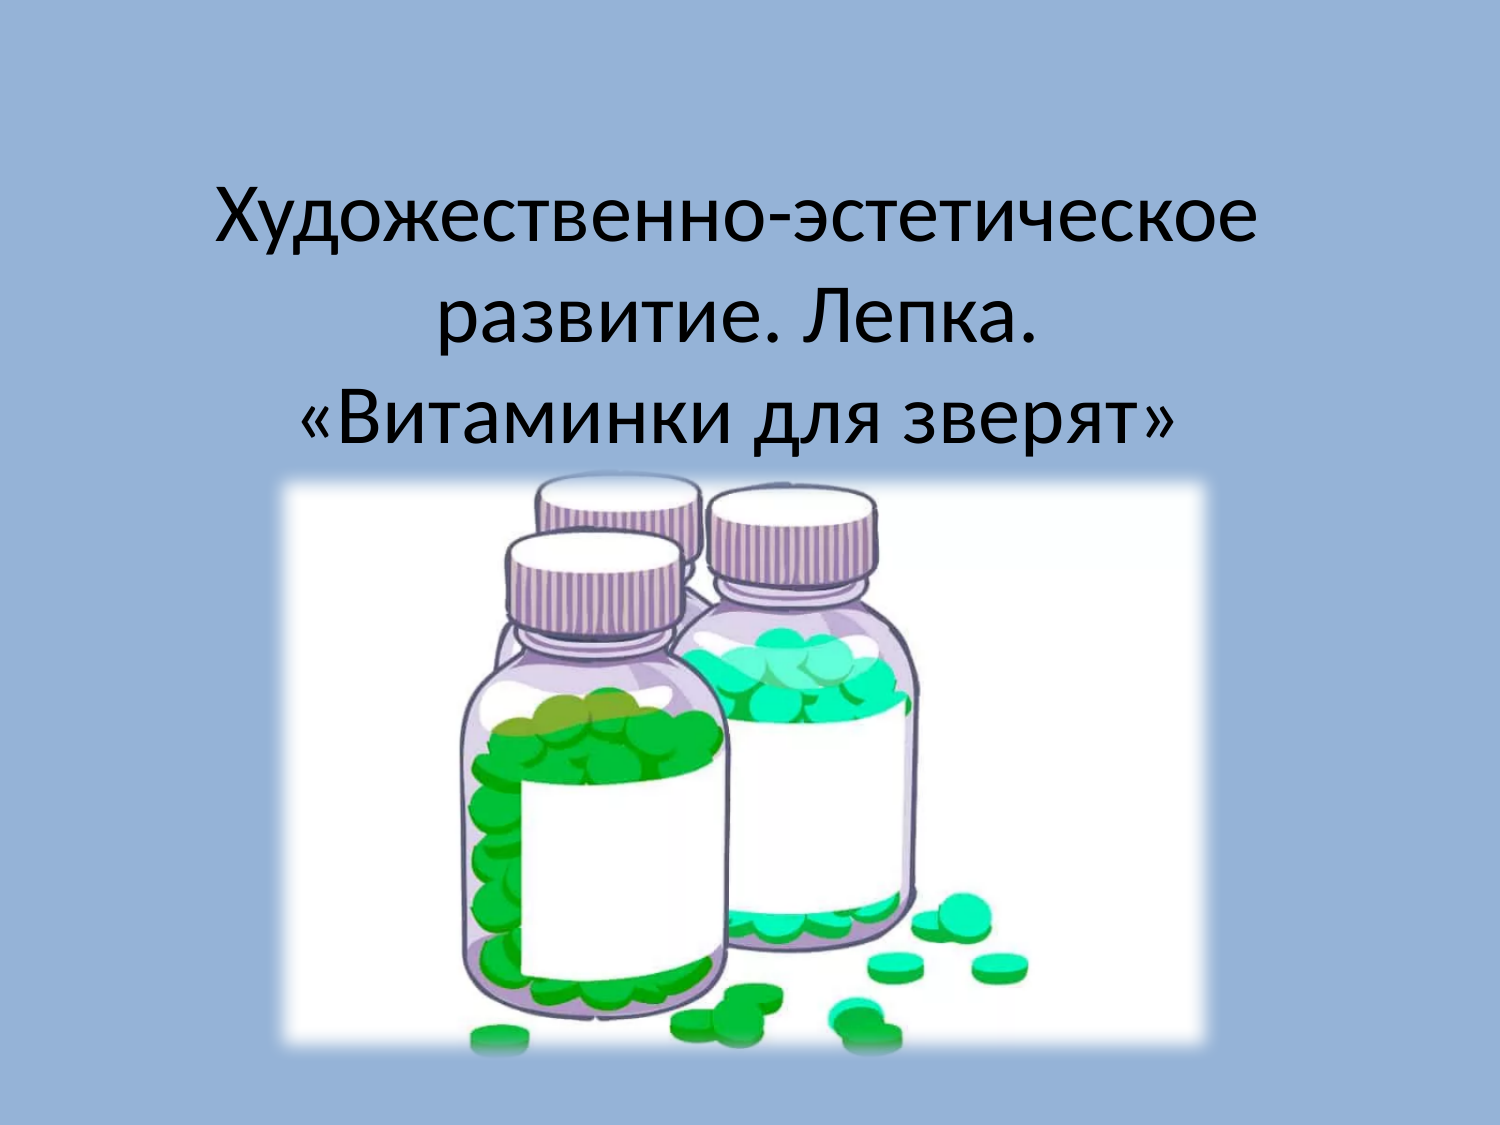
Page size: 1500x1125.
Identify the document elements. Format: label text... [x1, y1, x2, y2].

title Художественно-эстетическое развитие. Лепка. «Витаминки для зверят» [100, 149, 1376, 468]
picture [265, 464, 1223, 1063]
